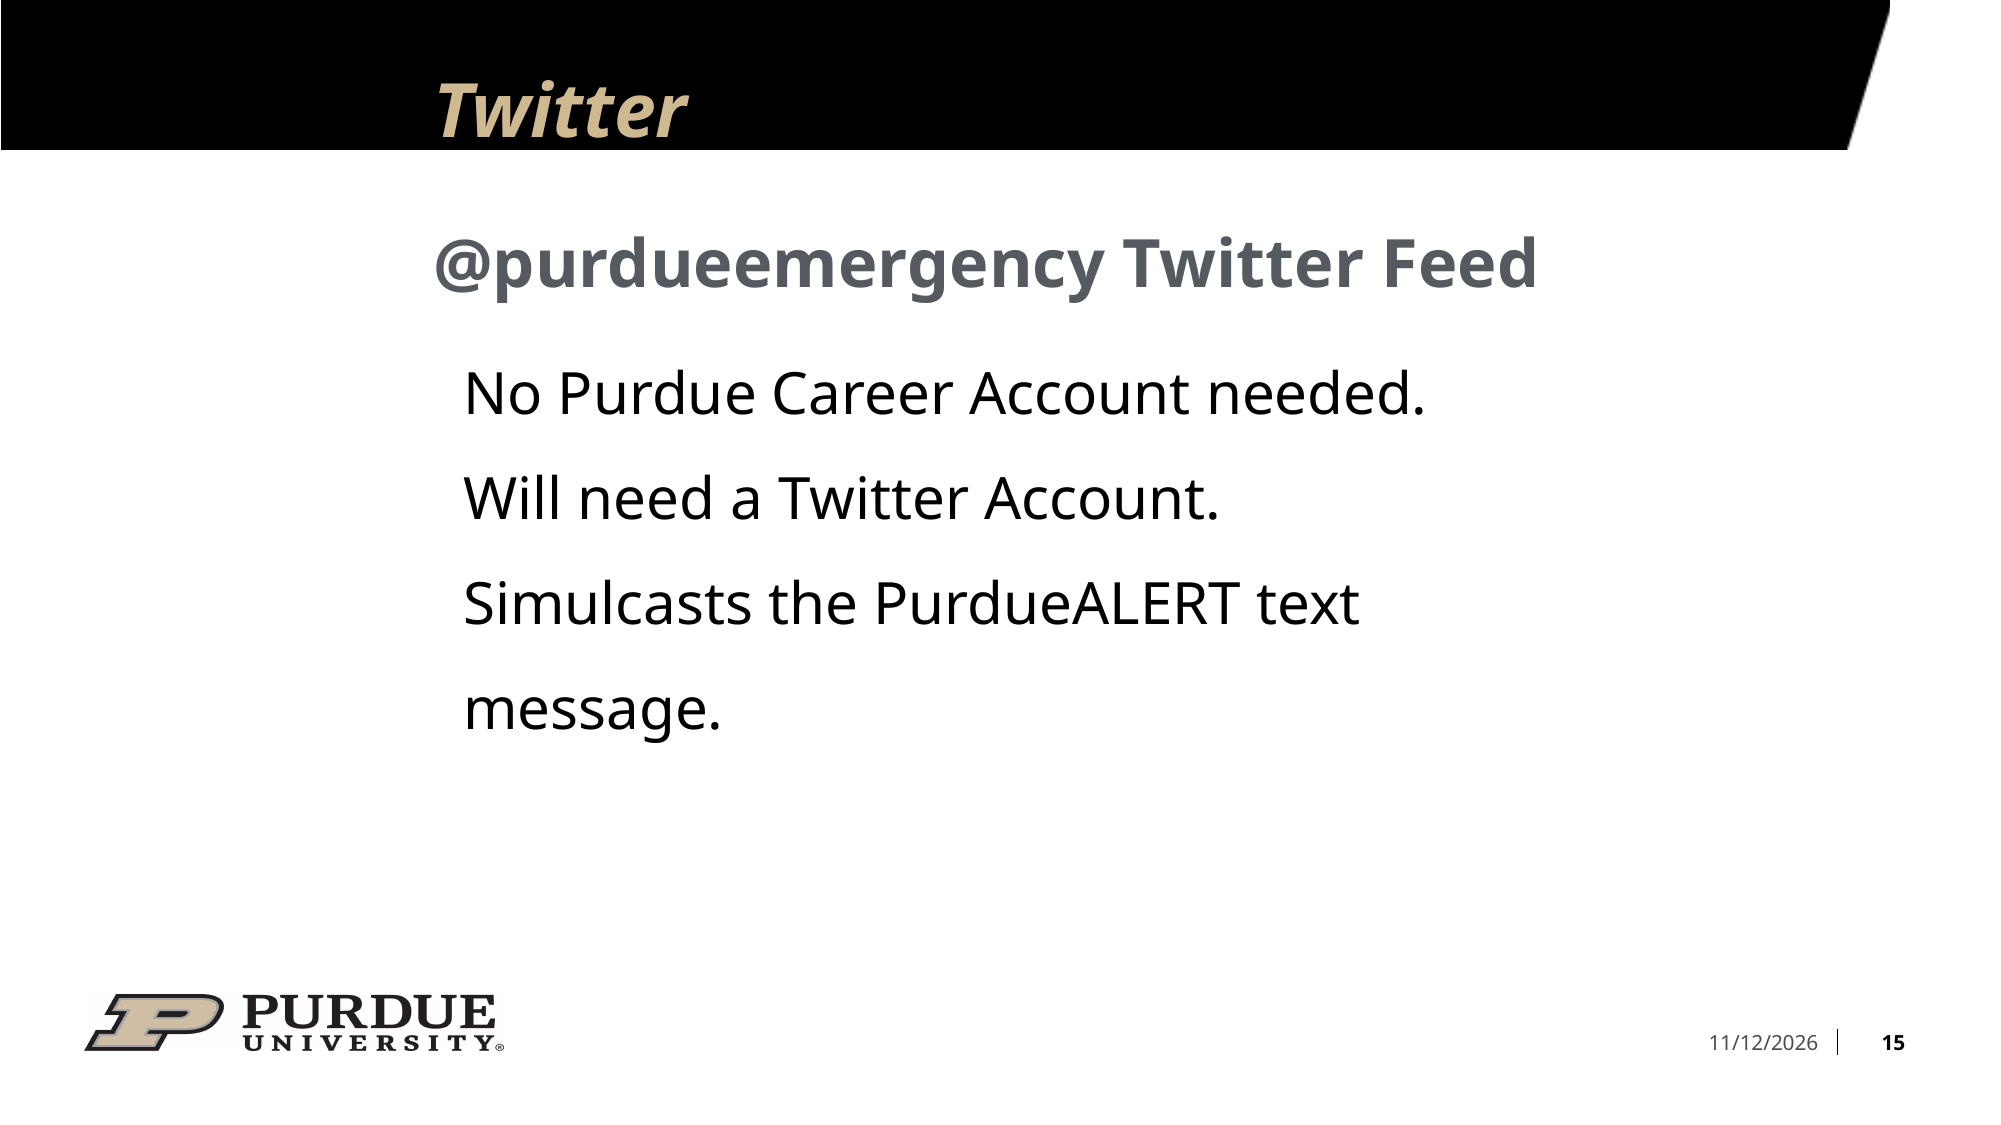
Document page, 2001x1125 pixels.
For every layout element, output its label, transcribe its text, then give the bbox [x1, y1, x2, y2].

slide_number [1668, 1017, 1834, 1071]
slide_number 15 [1853, 1013, 1934, 1074]
title Twitter [430, 70, 1572, 158]
subtitle @purdueemergency Twitter Feed [433, 220, 1570, 302]
picture [84, 994, 504, 1051]
list No Purdue Career Account needed. Will need a Twitter Account. Simulcasts the PurdueALERT text message. [463, 321, 1625, 983]
